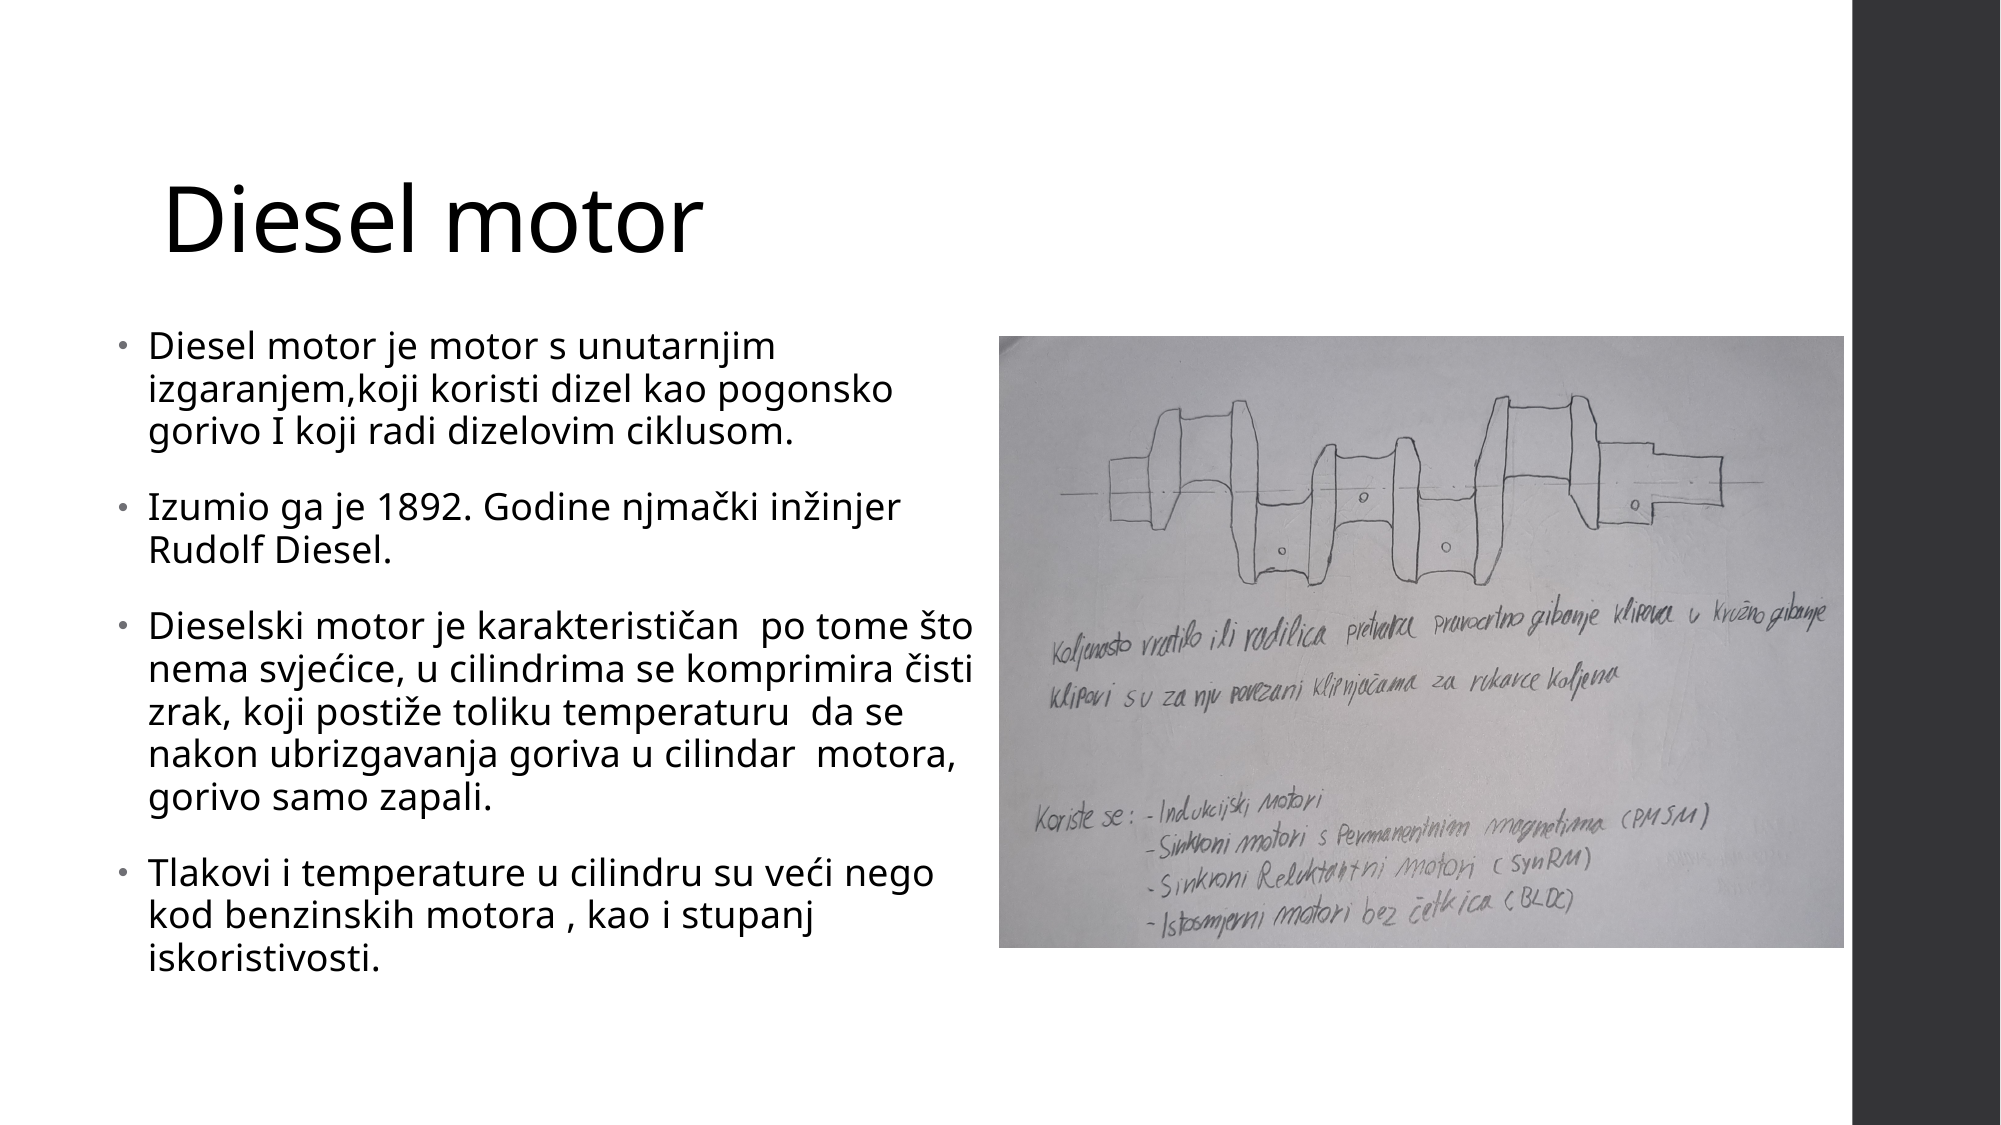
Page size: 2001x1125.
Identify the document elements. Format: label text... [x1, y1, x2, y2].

title Diesel motor [146, 62, 1737, 280]
picture [999, 336, 1844, 948]
list Diesel motor je motor s unutarnjim izgaranjem,koji koristi dizel kao pogonsko gorivo I koji radi dizelovim ciklusom. Izumio ga je 1892. Godine njmački inžinjer Rudolf Diesel. Dieselski motor je karakterističan po tome što nema svjećice, u cilindrima se komprimira čisti zrak, koji postiže toliku temperaturu da se nakon ubrizgavanja goriva u cilindar motora, gorivo samo zapali. Tlakovi i temperature u cilindru su veći nego kod benzinskih motora , kao i stupanj iskoristivosti. [102, 317, 992, 1032]
